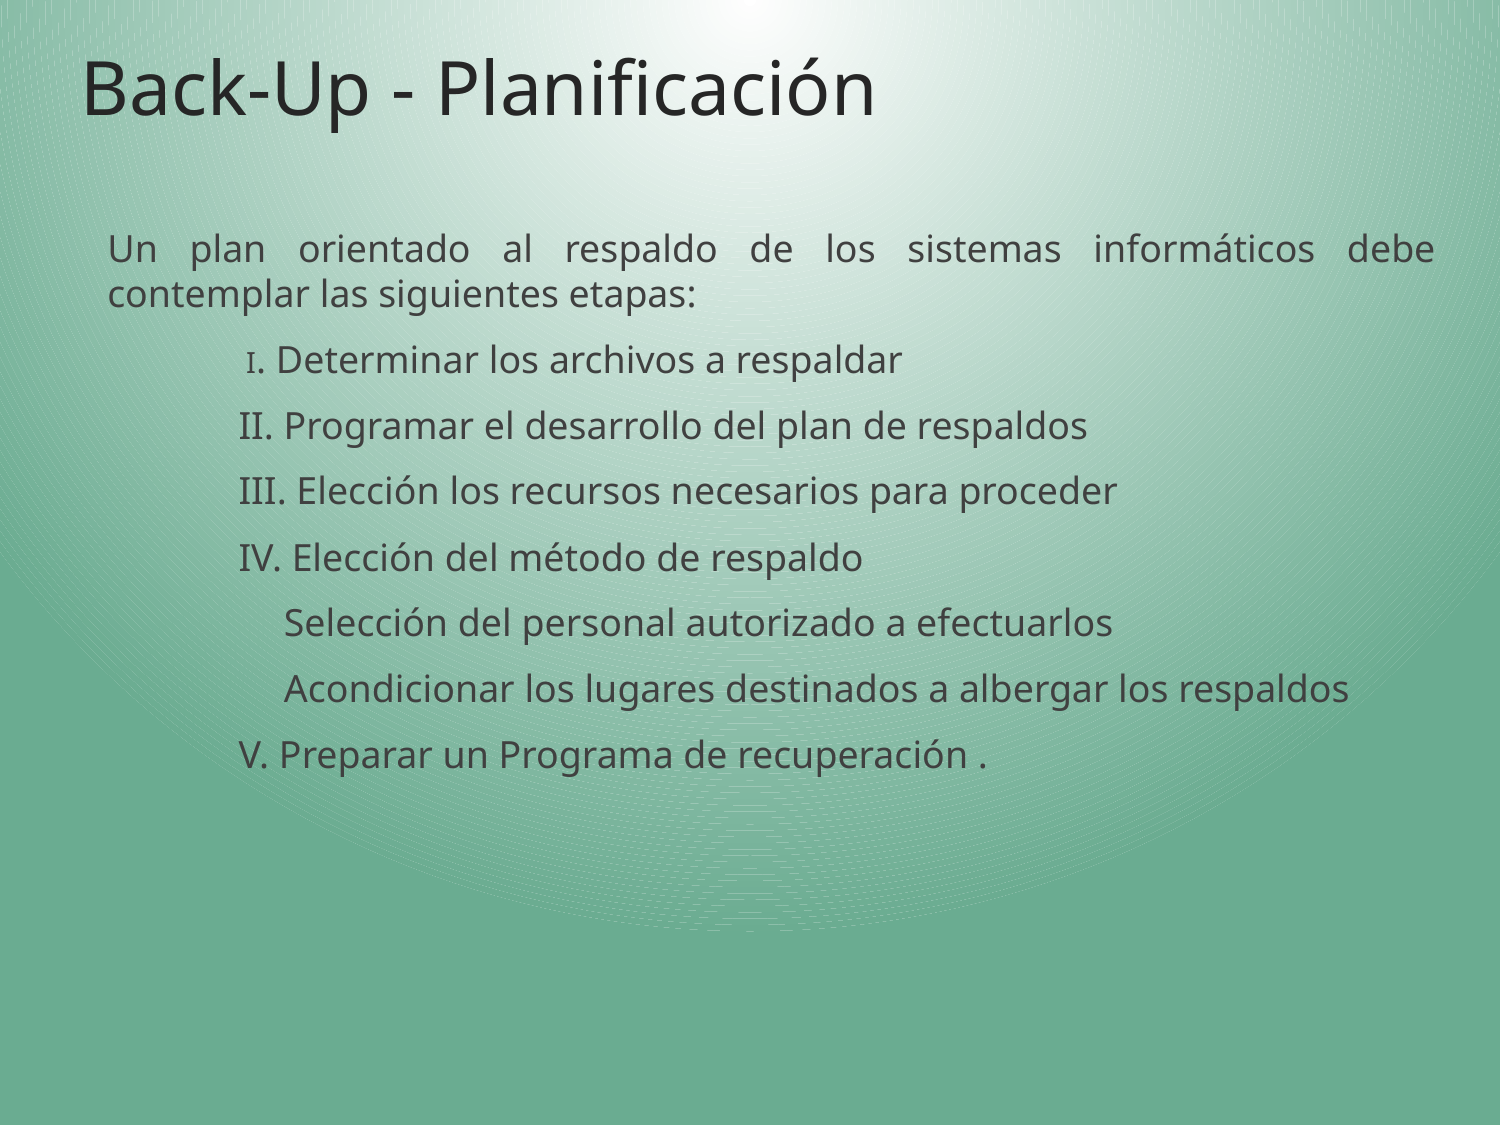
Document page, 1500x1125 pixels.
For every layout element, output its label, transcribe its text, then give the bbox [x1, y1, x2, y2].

title Back-Up - Planificación [65, 32, 1452, 164]
text_box Un plan orientado al respaldo de los sistemas informáticos debe contemplar las siguientes etapas: I. Determinar los archivos a respaldar II. Programar el desarrollo del plan de respaldos III. Elección los recursos necesarios para proceder IV. Elección del método de respaldo Selección del personal autorizado a efectuarlos Acondicionar los lugares destinados a albergar los respaldos V. Preparar un Programa de recuperación . [92, 217, 1452, 1101]
